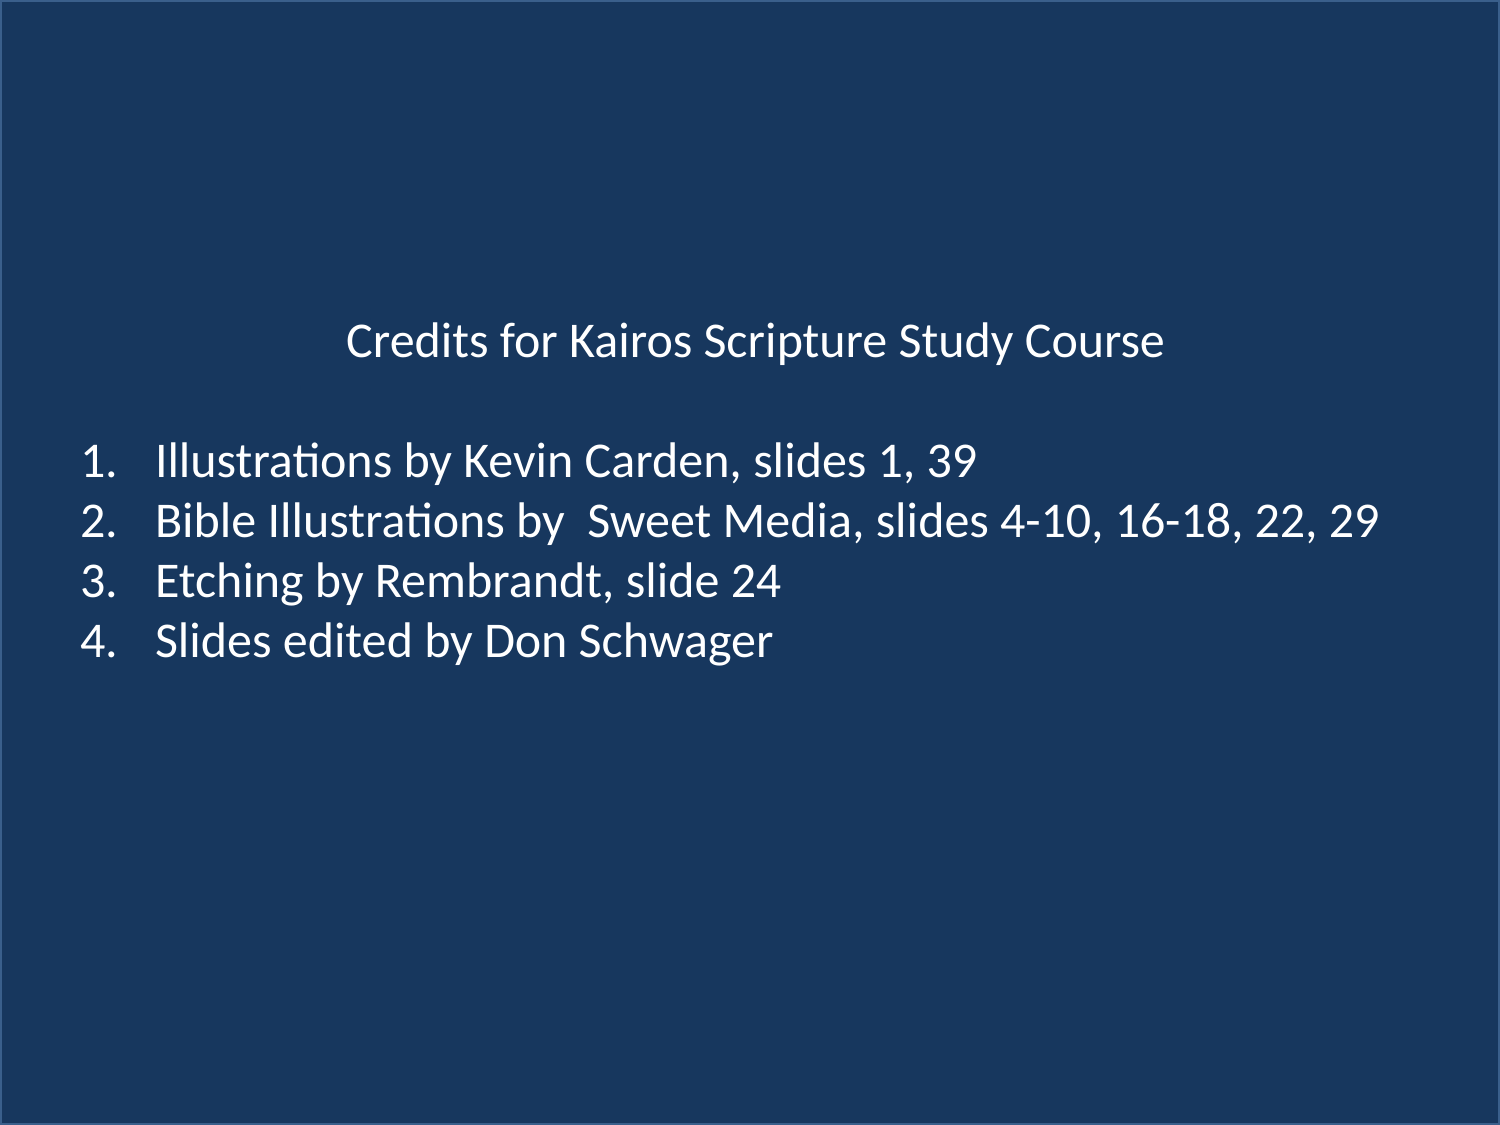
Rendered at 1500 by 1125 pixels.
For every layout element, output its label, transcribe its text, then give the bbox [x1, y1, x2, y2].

text_box Credits for Kairos Scripture Study Course Illustrations by Kevin Carden, slides 1, 39 Bible Illustrations by Sweet Media, slides 4-10, 16-18, 22, 29 Etching by Rembrandt, slide 24 Slides edited by Don Schwager [64, 0, 1447, 1094]
text_box [0, 0, 1500, 1125]
